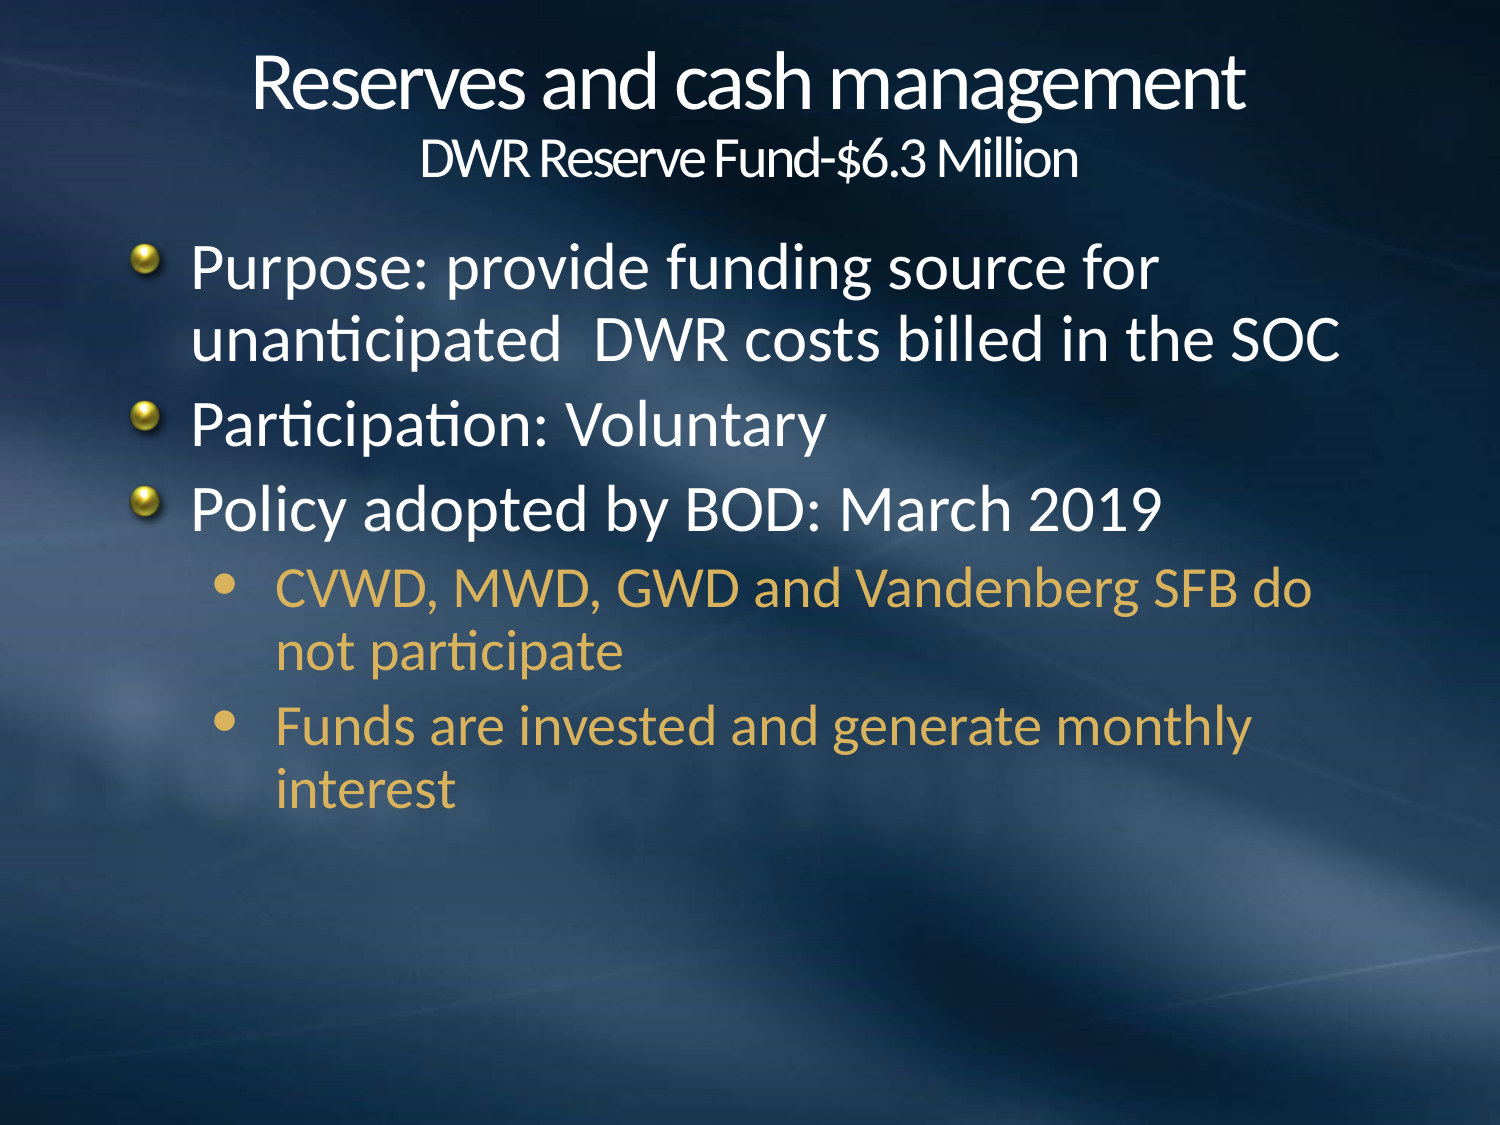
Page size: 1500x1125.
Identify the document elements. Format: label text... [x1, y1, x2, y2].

title Reserves and cash management DWR Reserve Fund-$6.3 Million [62, 37, 1438, 284]
picture [0, 0, 1500, 1125]
list Purpose: provide funding source for unanticipated DWR costs billed in the SOC Participation: Voluntary Policy adopted by BOD: March 2019 CVWD, MWD, GWD and Vandenberg SFB do not participate Funds are invested and generate monthly interest [125, 231, 1390, 1004]
